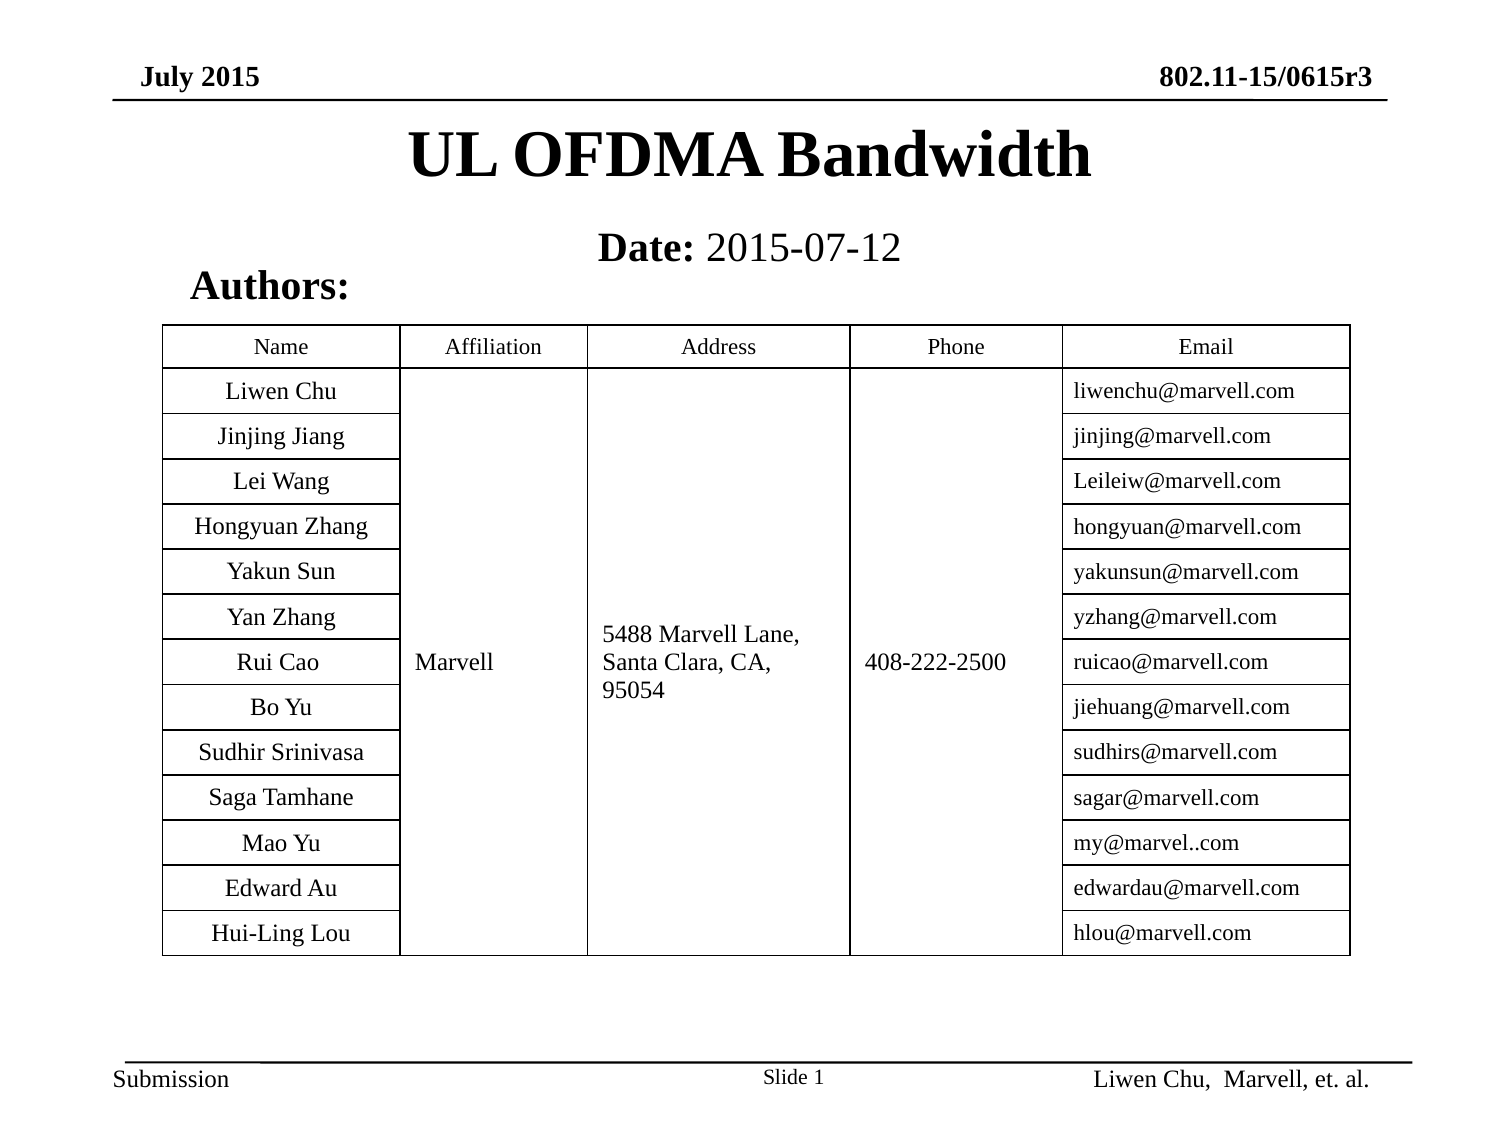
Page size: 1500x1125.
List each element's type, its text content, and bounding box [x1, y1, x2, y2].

table_cell Yakun Sun [163, 550, 399, 593]
table_cell sudhirs@marvell.com [1063, 731, 1349, 774]
text_box Date: 2015-07-12 [112, 212, 1388, 275]
table_cell edwardau@marvell.com [1063, 866, 1349, 910]
table_cell liwenchu@marvell.com [1063, 369, 1349, 413]
table_cell Jinjing Jiang [163, 414, 399, 458]
table_header Address [588, 326, 849, 367]
text_box Authors: [174, 249, 413, 313]
table_cell Sudhir Srinivasa [163, 731, 399, 774]
table_cell yakunsun@marvell.com [1063, 550, 1349, 593]
slide_number Slide 1 [712, 1061, 876, 1125]
table_header Name [163, 326, 399, 367]
table_cell Hui-Ling Lou [163, 911, 399, 955]
table_cell Bo Yu [163, 685, 399, 729]
table_cell yzhang@marvell.com [1063, 595, 1349, 638]
table_cell Rui Cao [163, 640, 399, 684]
table_cell jiehuang@marvell.com [1063, 685, 1349, 729]
table_cell hlou@marvell.com [1063, 911, 1349, 955]
table_cell Yan Zhang [163, 595, 399, 638]
table_cell Leileiw@marvell.com [1063, 460, 1349, 503]
table_cell Saga Tamhane [163, 776, 399, 819]
table_cell sagar@marvell.com [1063, 776, 1349, 819]
table_cell Mao Yu [163, 821, 399, 864]
table_cell 5488 Marvell Lane, Santa Clara, CA, 95054 [588, 369, 849, 955]
table_header Email [1063, 326, 1349, 367]
table_cell Lei Wang [163, 460, 399, 503]
table_cell hongyuan@marvell.com [1063, 505, 1349, 548]
table_cell Edward Au [163, 866, 399, 910]
table_cell Marvell [401, 369, 587, 955]
footer Liwen Chu, Marvell, et. al. [1089, 1061, 1371, 1093]
table_cell Liwen Chu [163, 369, 399, 413]
table_cell ruicao@marvell.com [1063, 640, 1349, 684]
table_cell Hongyuan Zhang [163, 505, 399, 548]
table_header Affiliation [401, 326, 587, 367]
table_cell my@marvel..com [1063, 821, 1349, 864]
table_header Phone [851, 326, 1062, 367]
table_cell 408-222-2500 [851, 369, 1062, 955]
title UL OFDMA Bandwidth [112, 99, 1388, 201]
table_cell jinjing@marvell.com [1063, 414, 1349, 458]
